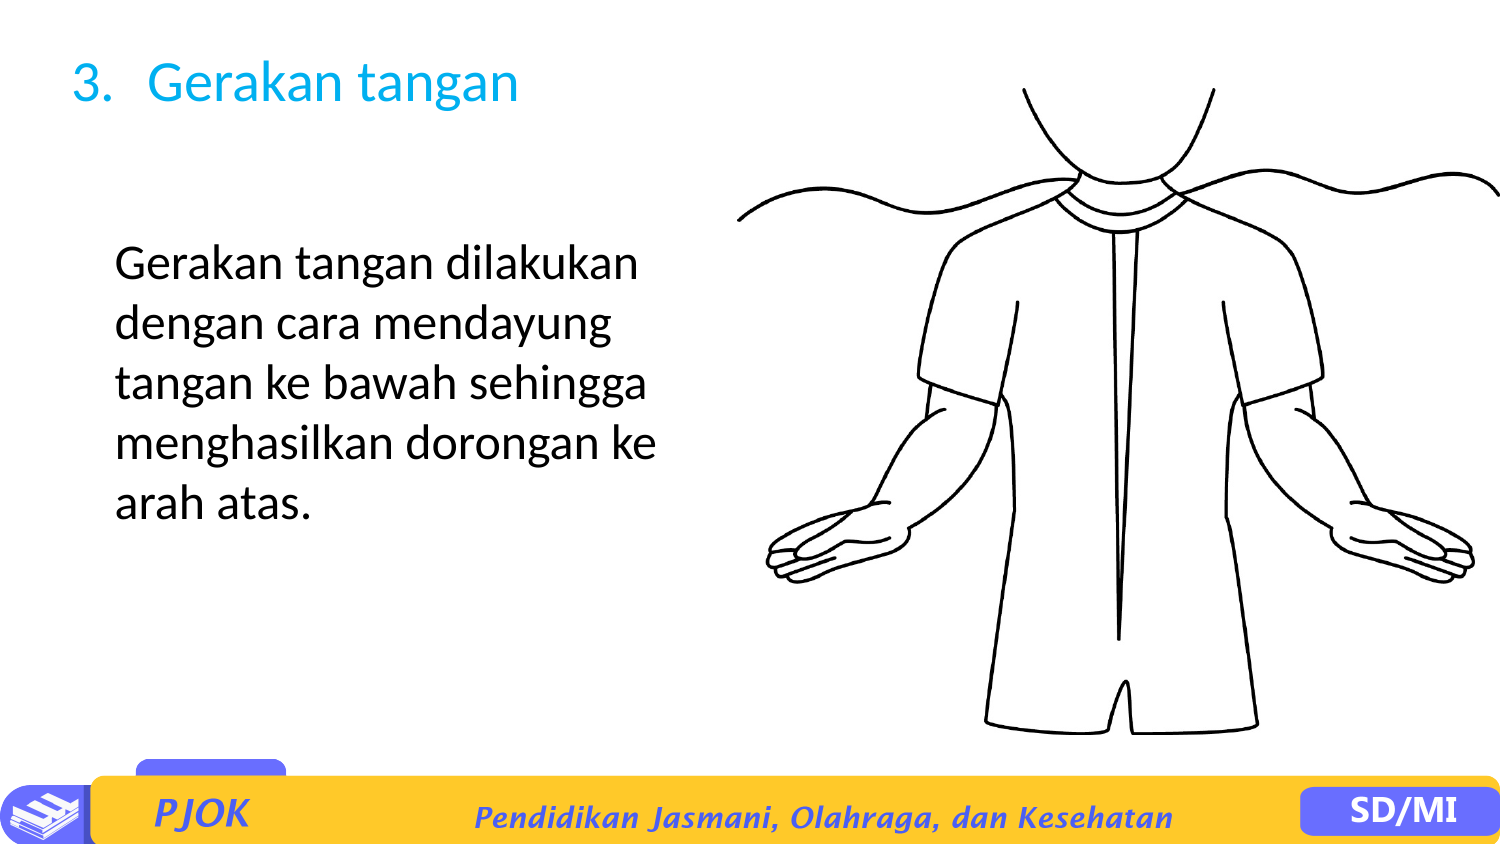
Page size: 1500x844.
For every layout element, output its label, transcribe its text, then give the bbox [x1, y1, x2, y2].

picture [737, 88, 1500, 735]
text_box Gerakan tangan dilakukan dengan cara mendayung tangan ke bawah sehingga menghasilkan dorongan ke arah atas. [99, 221, 700, 537]
picture [0, 759, 1500, 844]
text_box 3. Gerakan tangan [56, 36, 800, 121]
